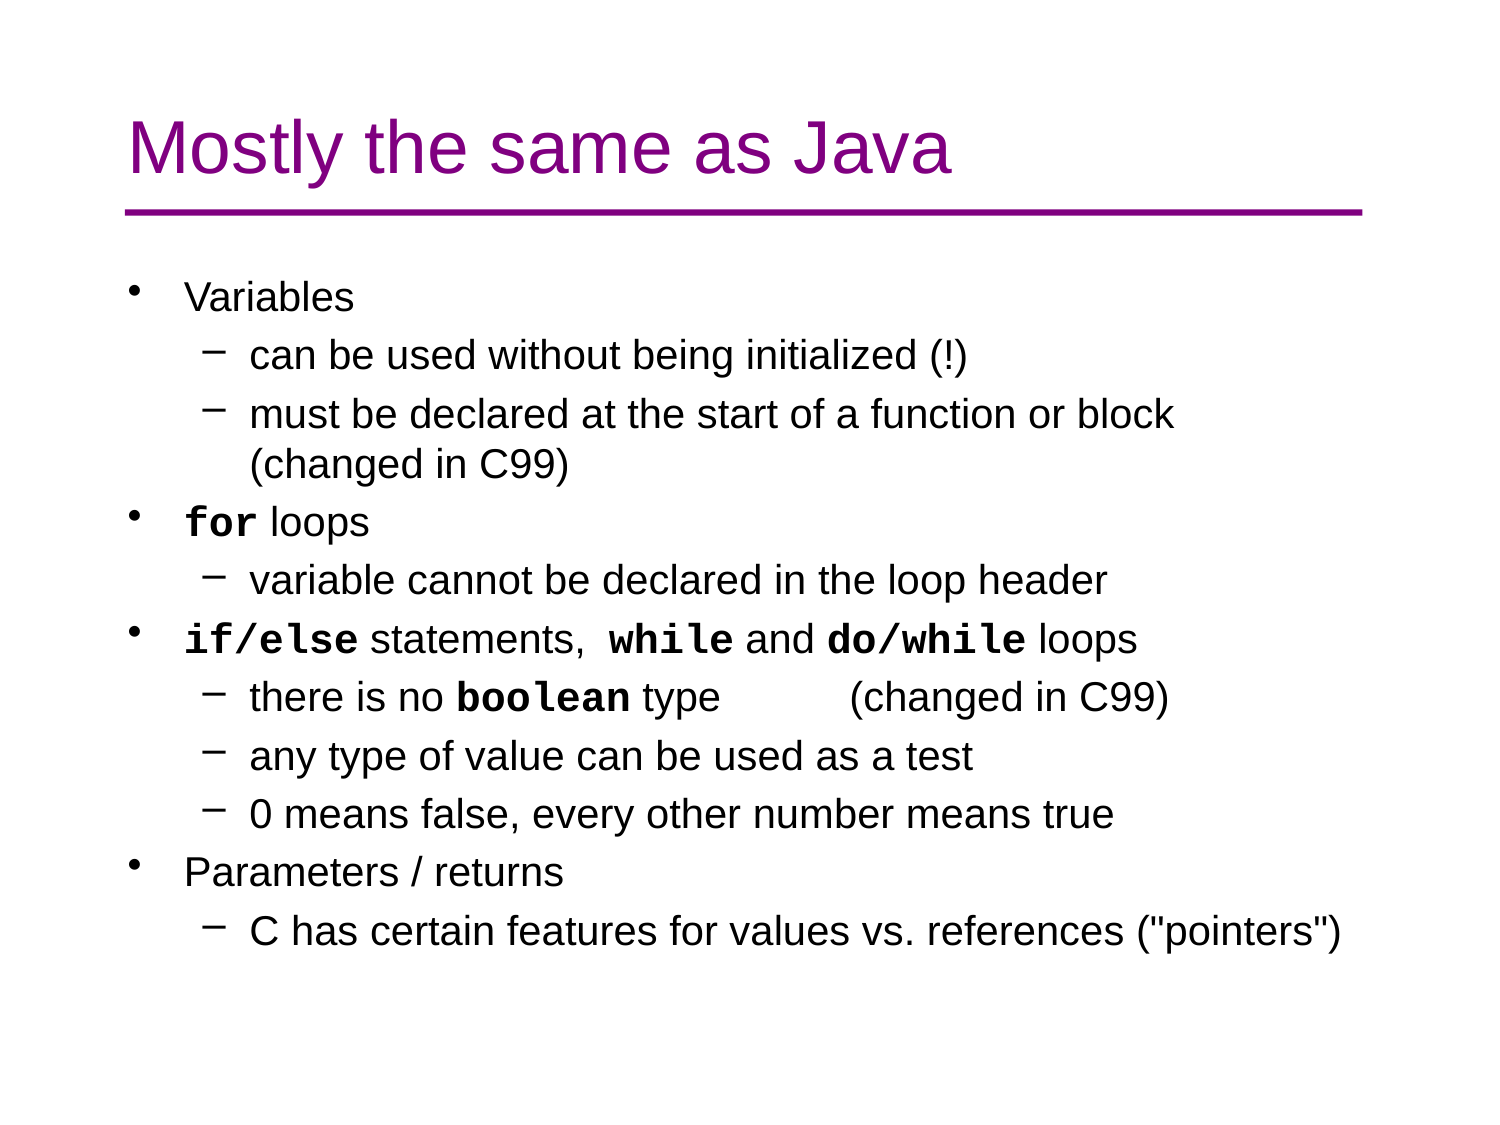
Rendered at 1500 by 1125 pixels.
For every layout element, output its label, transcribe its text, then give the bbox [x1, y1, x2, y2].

list Variables can be used without being initialized (!) must be declared at the start of a function or block (changed in C99) for loops variable cannot be declared in the loop header if/else statements, while and do/while loops there is no boolean type (changed in C99) any type of value can be used as a test 0 means false, every other number means true Parameters / returns C has certain features for values vs. references ("pointers") [112, 262, 1388, 1001]
title Mostly the same as Java [112, 49, 1388, 238]
